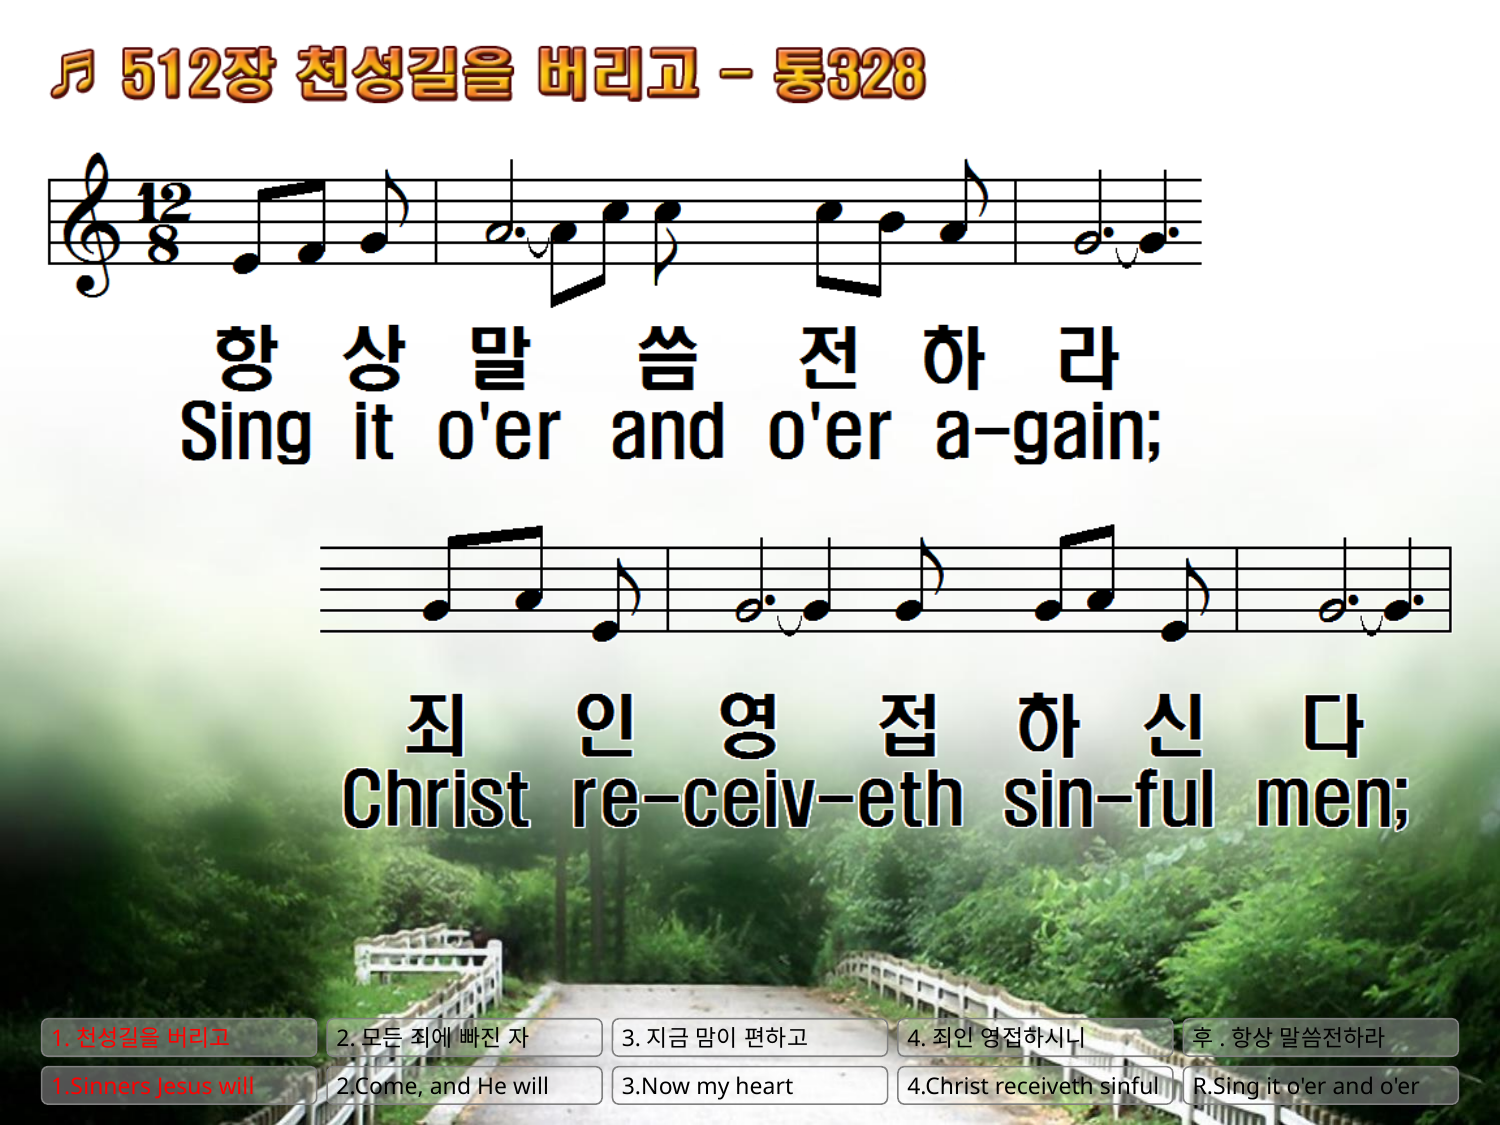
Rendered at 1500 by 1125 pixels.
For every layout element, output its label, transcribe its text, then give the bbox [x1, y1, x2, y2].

text_box 3.Now my heart [612, 1066, 888, 1105]
text_box 2.Come, and He will [327, 1066, 603, 1105]
text_box 1.Sinners Jesus will [41, 1066, 317, 1105]
text_box 1.천성길을 버리고 [41, 1018, 317, 1057]
text_box 4.Christ receiveth sinful [897, 1066, 1173, 1105]
text_box 3.지금 맘이 편하고 [612, 1018, 888, 1057]
picture [0, 0, 1500, 1125]
text_box 2.모든 죄에 빠진 자 [327, 1018, 603, 1057]
text_box 후.항상 말씀전하라 [1183, 1018, 1459, 1057]
text_box R.Sing it o'er and o'er [1183, 1066, 1459, 1105]
text_box 4.죄인 영접하시니 [897, 1018, 1173, 1057]
